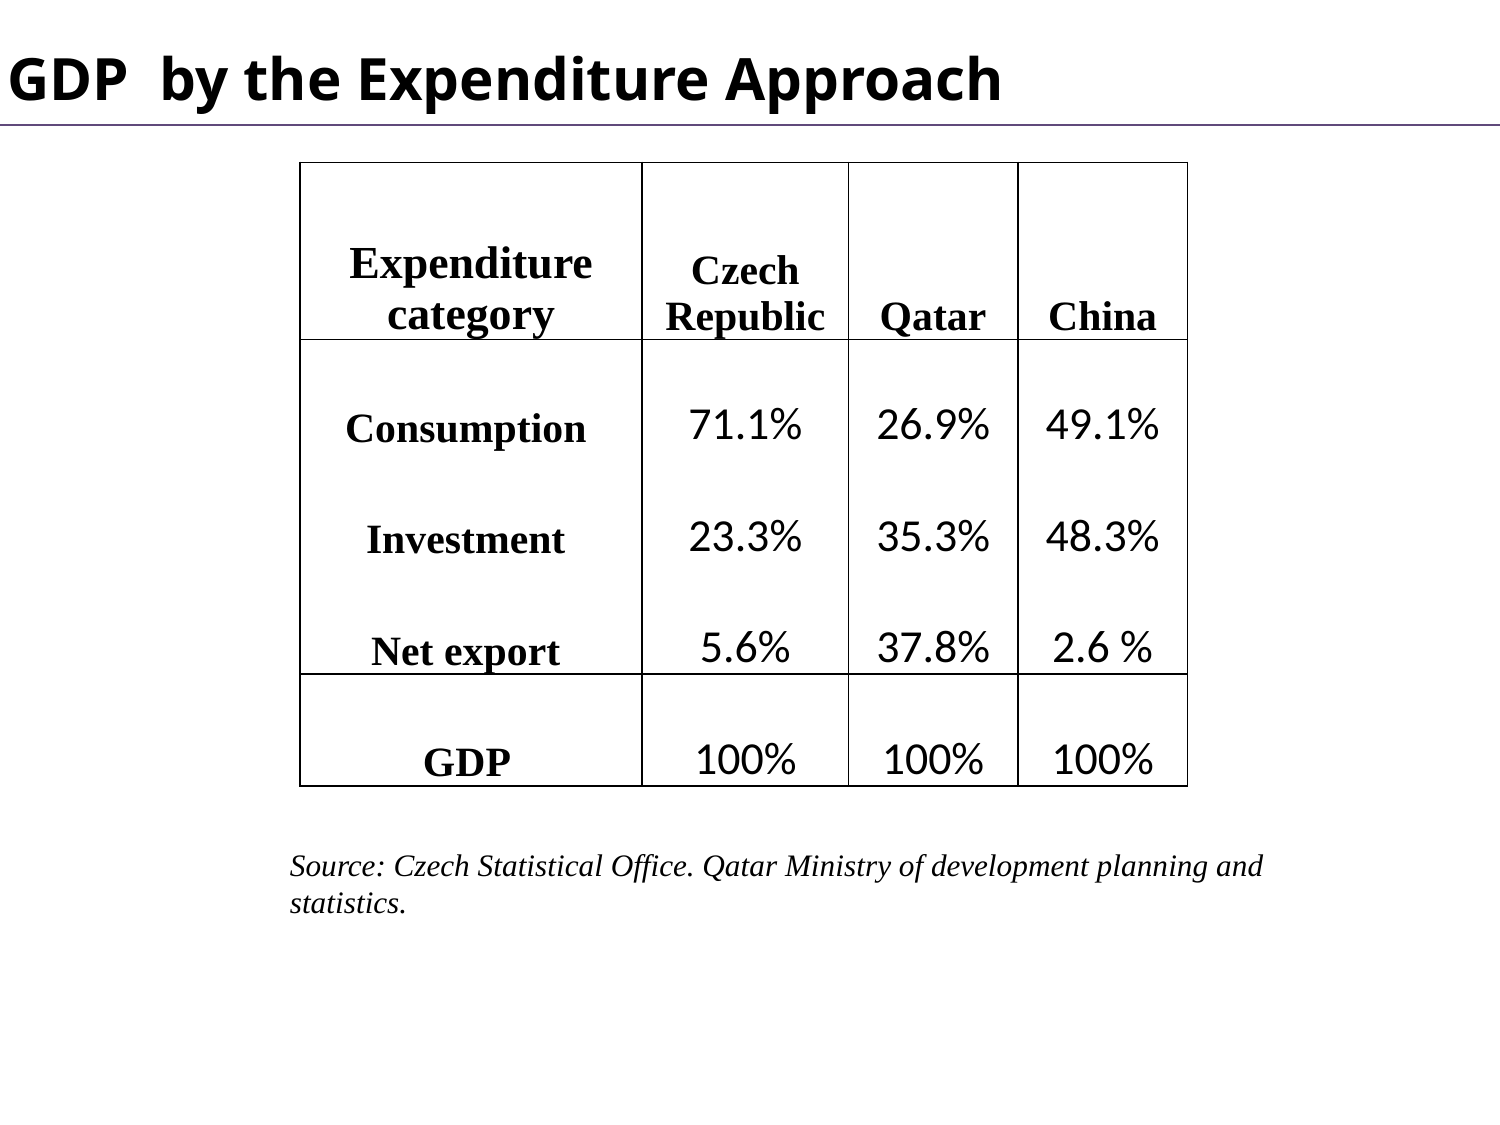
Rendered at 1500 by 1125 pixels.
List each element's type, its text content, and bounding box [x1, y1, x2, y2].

table_header China [1019, 163, 1187, 339]
table_header Czech Republic [643, 163, 848, 339]
table_header Qatar [849, 163, 1017, 339]
table_cell 35.3% [849, 451, 1017, 563]
table_cell 49.1% [1019, 340, 1187, 451]
table_cell 100% [849, 675, 1017, 785]
table_cell Net export [301, 563, 641, 673]
text_box GDP by the Expenditure Approach [0, 0, 1020, 120]
table_cell 26.9% [849, 340, 1017, 451]
table_header Expenditure category [301, 163, 641, 339]
table_cell 71.1% [643, 340, 848, 451]
table_cell Consumption [301, 340, 641, 451]
table_cell 100% [643, 675, 848, 785]
table_cell 48.3% [1019, 451, 1187, 563]
table_cell GDP [301, 675, 641, 785]
table_cell 37.8% [849, 563, 1017, 673]
table_cell Investment [301, 451, 641, 563]
table_cell 100% [1019, 675, 1187, 785]
table_cell 2.6 % [1019, 563, 1187, 673]
text_box Source: Czech Statistical Office. Qatar Ministry of development planning and statistics. [274, 837, 1325, 928]
table_cell 5.6% [643, 563, 848, 673]
table_cell 23.3% [643, 451, 848, 563]
